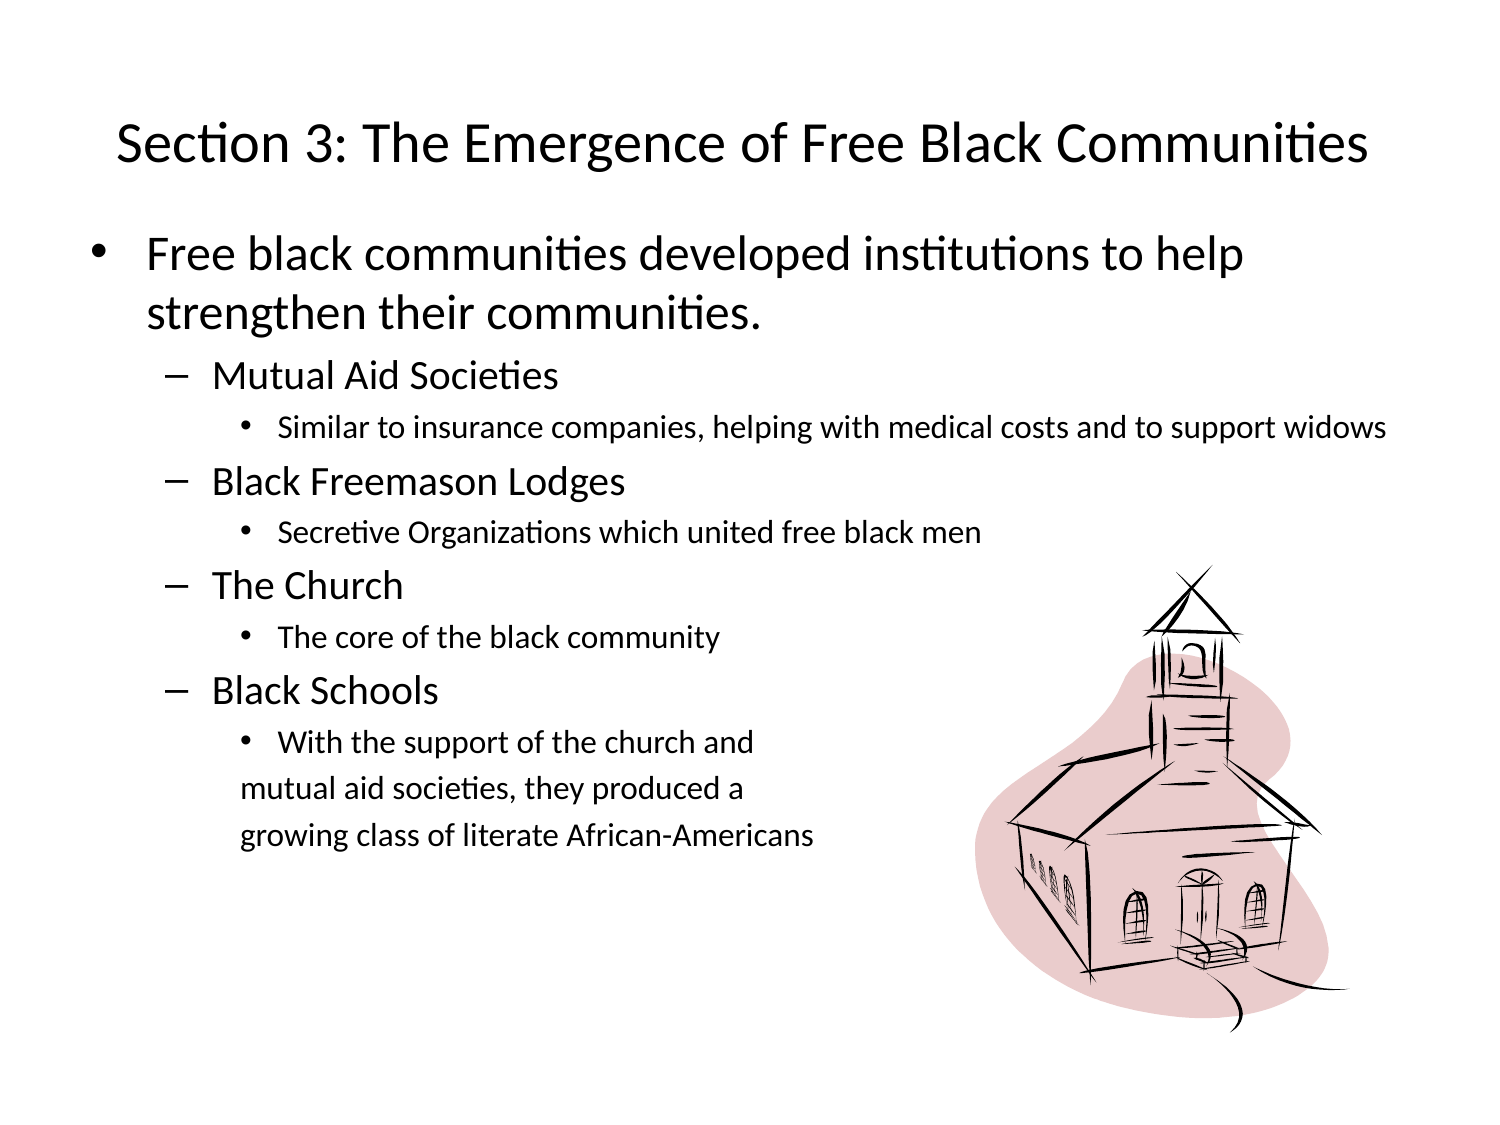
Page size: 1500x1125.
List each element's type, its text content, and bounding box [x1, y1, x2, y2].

list Free black communities developed institutions to help strengthen their communities. Mutual Aid Societies Similar to insurance companies, helping with medical costs and to support widows Black Freemason Lodges Secretive Organizations which united free black men The Church The core of the black community Black Schools With the support of the church and mutual aid societies, they produced a growing class of literate African-Americans [75, 212, 1425, 955]
picture [974, 564, 1351, 1033]
title Section 3: The Emergence of Free Black Communities [24, 45, 1463, 233]
